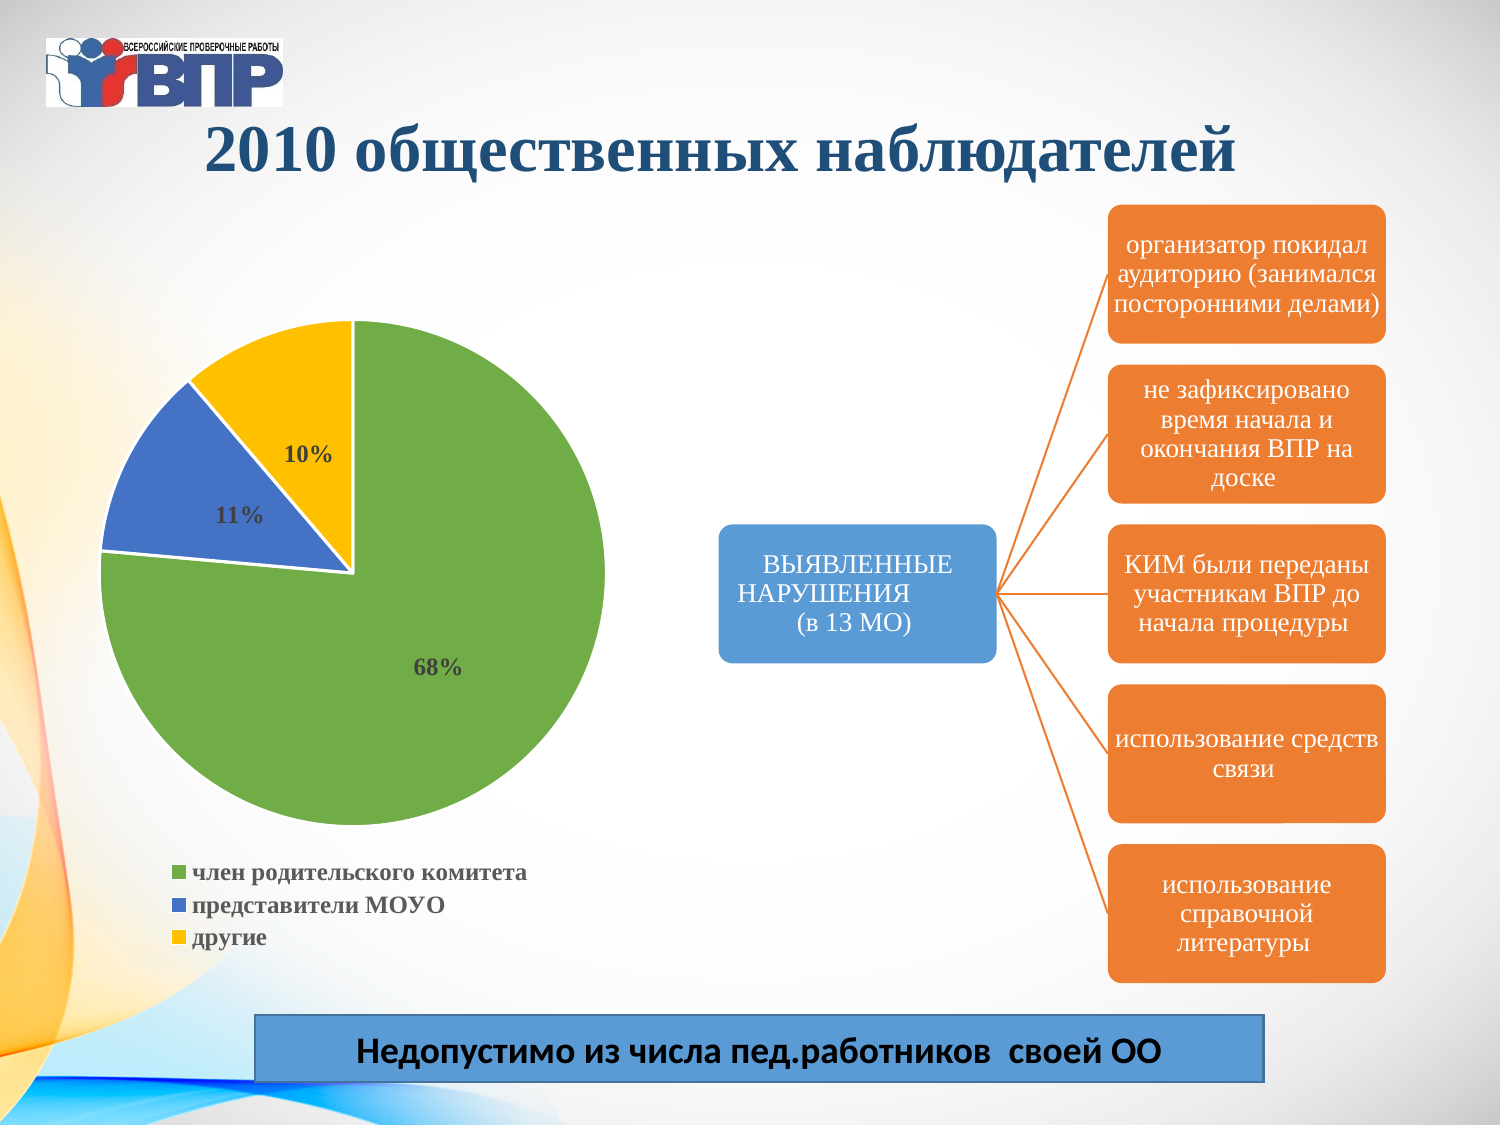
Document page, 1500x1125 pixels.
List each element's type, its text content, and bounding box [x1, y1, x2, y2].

text_box Недопустимо из числа пед.работников своей ОО [254, 1014, 1265, 1083]
list 2010 общественных наблюдателей [46, 106, 1397, 1014]
picture [0, 0, 1500, 1125]
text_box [707, 204, 1397, 984]
chart [88, 304, 617, 957]
